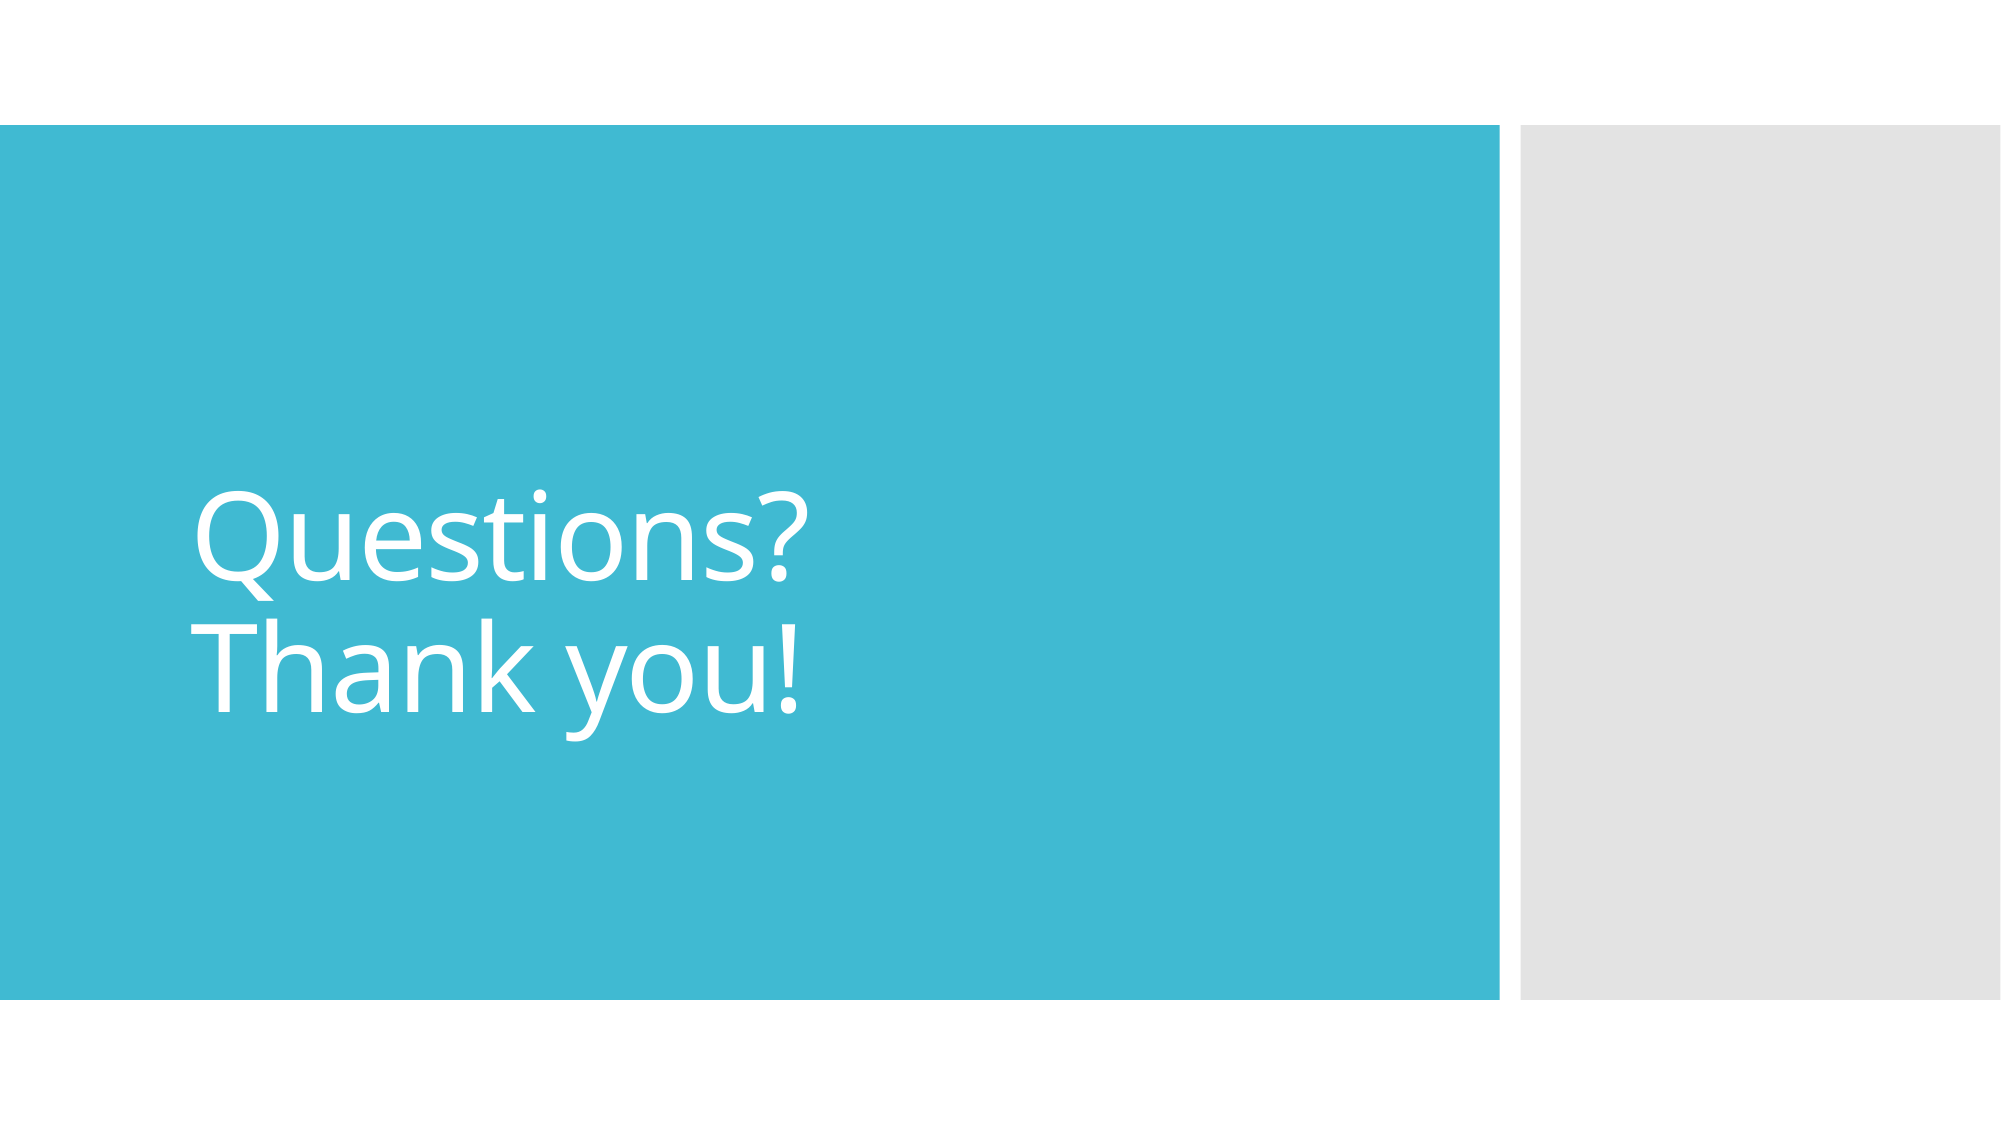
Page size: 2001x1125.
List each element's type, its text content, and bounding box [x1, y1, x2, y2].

title Questions? Thank you! [175, 213, 1376, 747]
